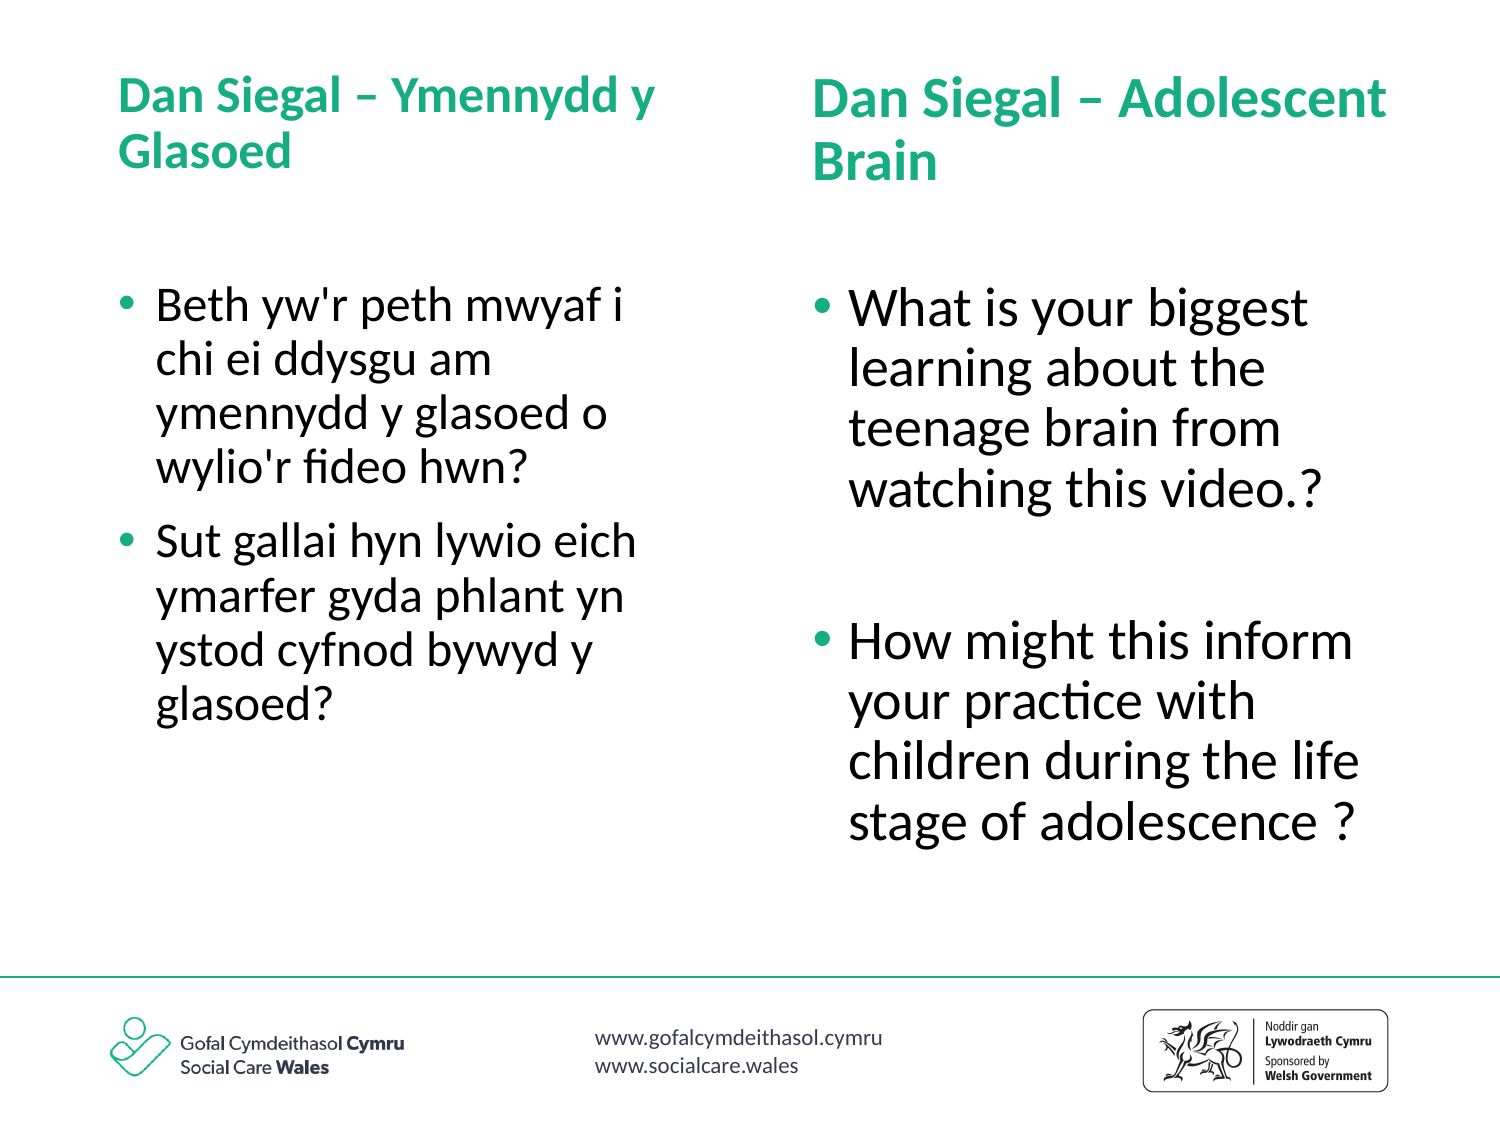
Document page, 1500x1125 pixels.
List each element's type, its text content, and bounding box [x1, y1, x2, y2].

title Dan Siegal – Ymennydd y Glasoed [103, 59, 707, 230]
picture [1137, 995, 1395, 1106]
list Dan Siegal – Adolescent Brain [797, 59, 1404, 230]
list Beth yw'r peth mwyaf i chi ei ddysgu am ymennydd y glasoed o wylio'r fideo hwn? Sut gallai hyn lywio eich ymarfer gyda phlant yn ystod cyfnod bywyd y glasoed? [103, 270, 707, 903]
list What is your biggest learning about the teenage brain from watching this video.? How might this inform your practice with children during the life stage of adolescence ? [797, 270, 1403, 903]
